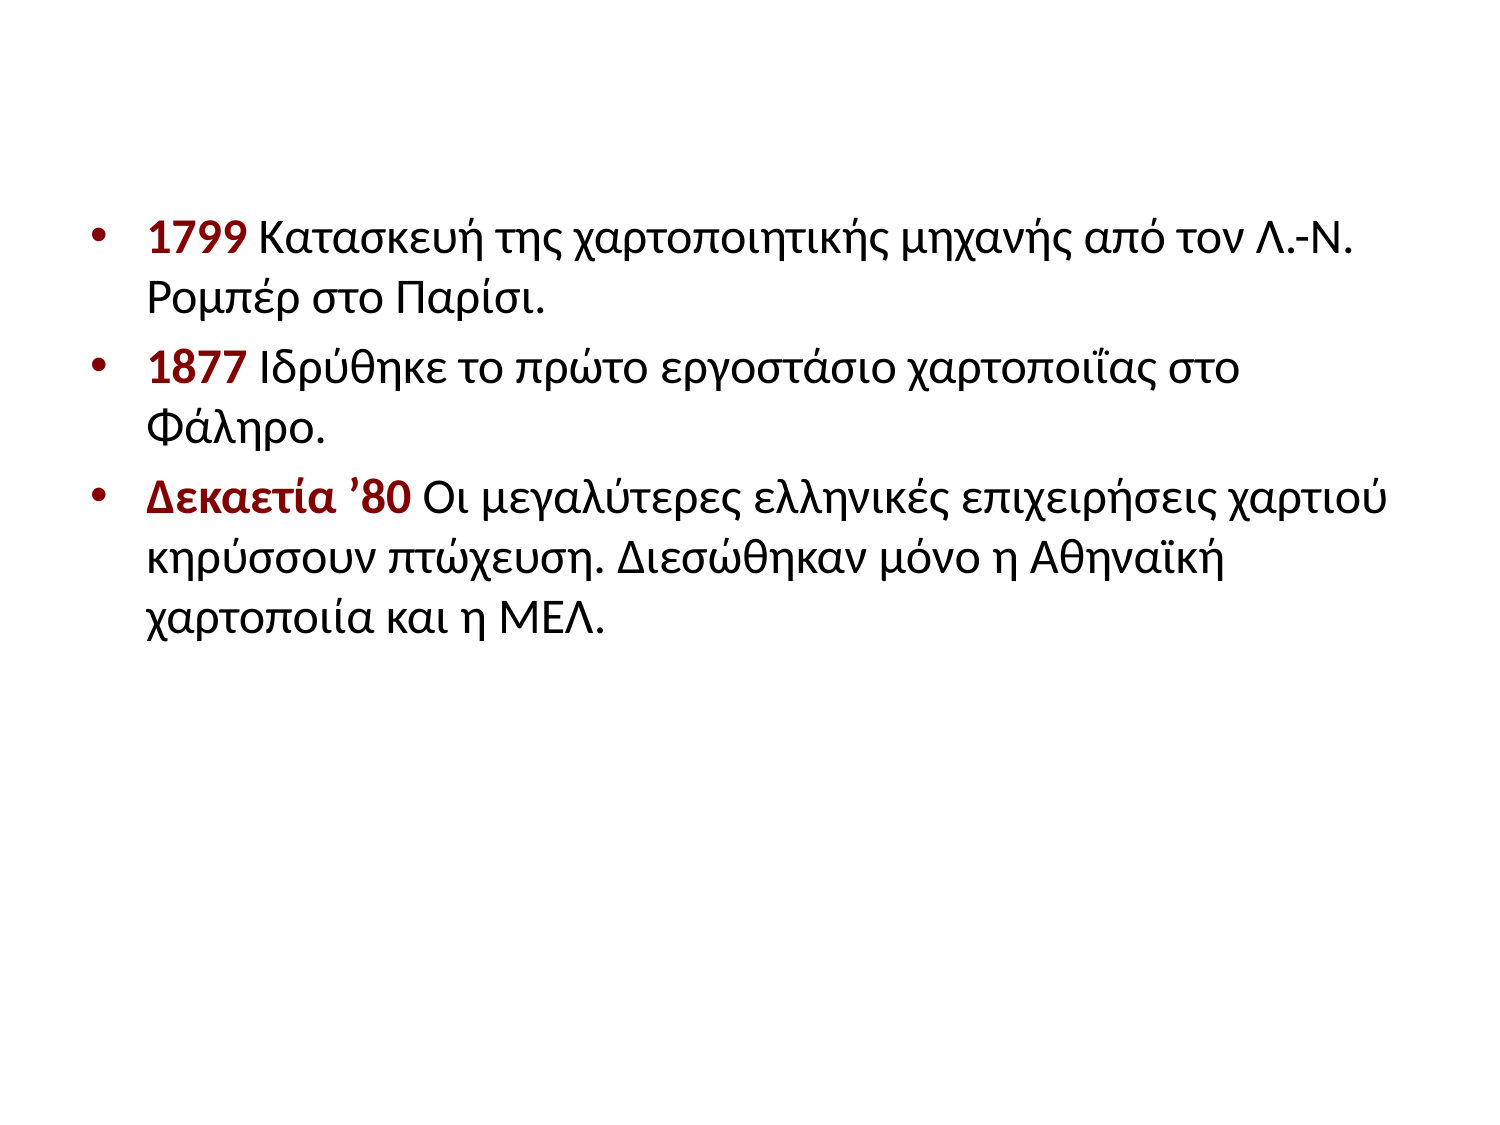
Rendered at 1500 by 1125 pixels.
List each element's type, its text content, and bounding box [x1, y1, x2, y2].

list 1799 Κατασκευή της χαρτοποιητικής μηχανής από τον Λ.-Ν. Ρομπέρ στο Παρίσι. 1877 Ιδρύθηκε το πρώτο εργοστάσιο χαρτοποιΐας στο Φάληρο. Δεκαετία ’80 Οι μεγαλύτερες ελληνικές επιχειρήσεις χαρτιού κηρύσσουν πτώχευση. Διεσώθηκαν μόνο η Αθηναϊκή χαρτοποιία και η ΜΕΛ. [75, 196, 1425, 1125]
